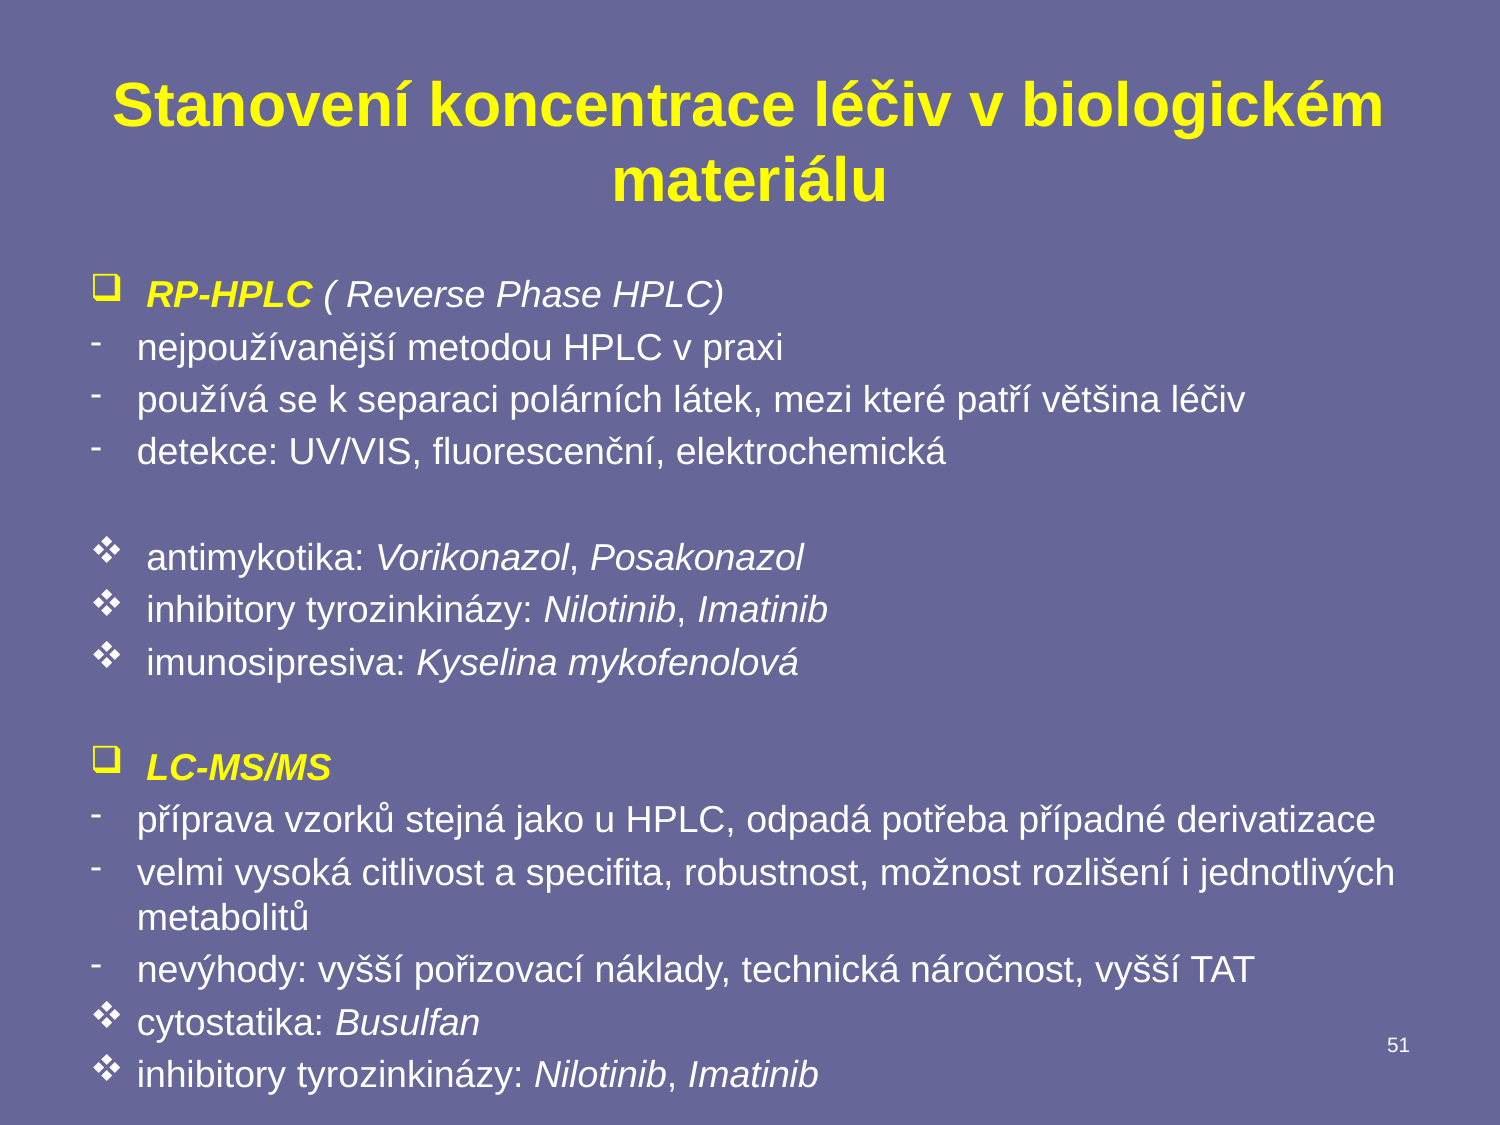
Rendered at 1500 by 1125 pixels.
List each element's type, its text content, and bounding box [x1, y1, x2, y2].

title Stanovení koncentrace léčiv v biologickém materiálu [75, 45, 1425, 233]
slide_number 51 [1074, 1024, 1426, 1103]
list RP-HPLC ( Reverse Phase HPLC) nejpoužívanější metodou HPLC v praxi používá se k separaci polárních látek, mezi které patří většina léčiv detekce: UV/VIS, fluorescenční, elektrochemická antimykotika: Vorikonazol, Posakonazol inhibitory tyrozinkinázy: Nilotinib, Imatinib imunosipresiva: Kyselina mykofenolová LC-MS/MS příprava vzorků stejná jako u HPLC, odpadá potřeba případné derivatizace velmi vysoká citlivost a specifita, robustnost, možnost rozlišení i jednotlivých metabolitů nevýhody: vyšší pořizovací náklady, technická náročnost, vyšší TAT cytostatika: Busulfan inhibitory tyrozinkinázy: Nilotinib, Imatinib [75, 262, 1425, 1005]
